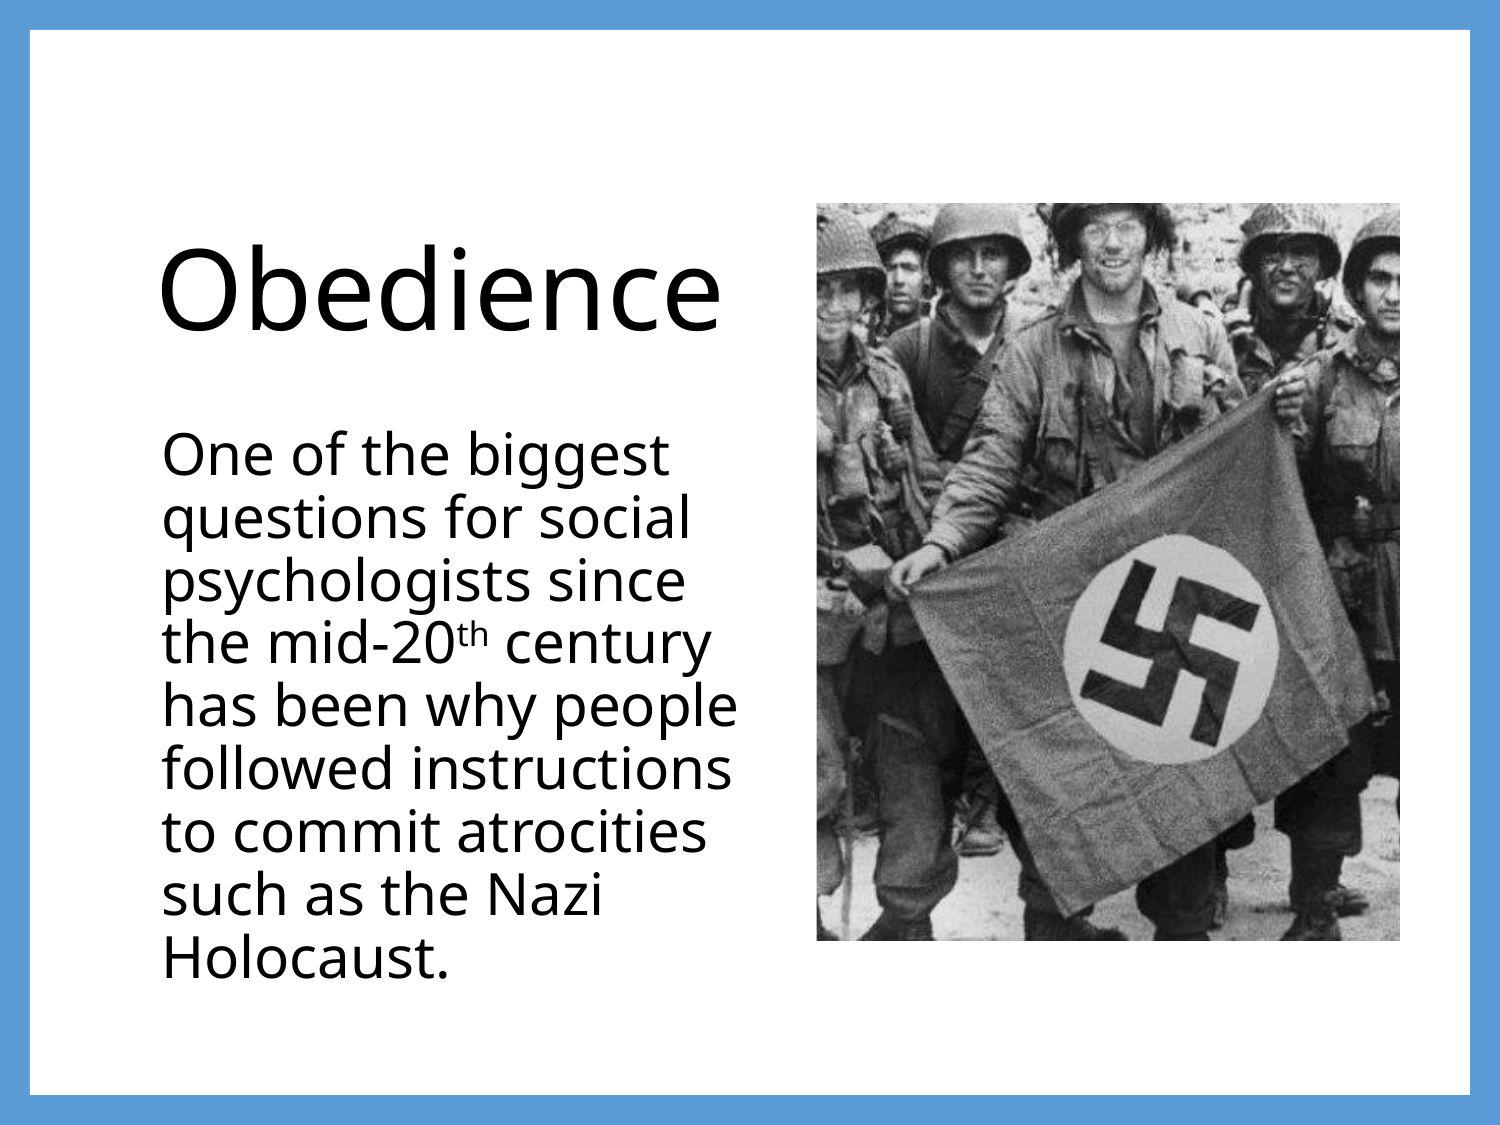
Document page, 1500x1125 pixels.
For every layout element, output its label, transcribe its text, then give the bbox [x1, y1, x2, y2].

title Obedience [140, 175, 781, 413]
picture [816, 202, 1401, 941]
list One of the biggest questions for social psychologists since the mid-20th century has been why people followed instructions to commit atrocities such as the Nazi Holocaust. [140, 417, 767, 1000]
